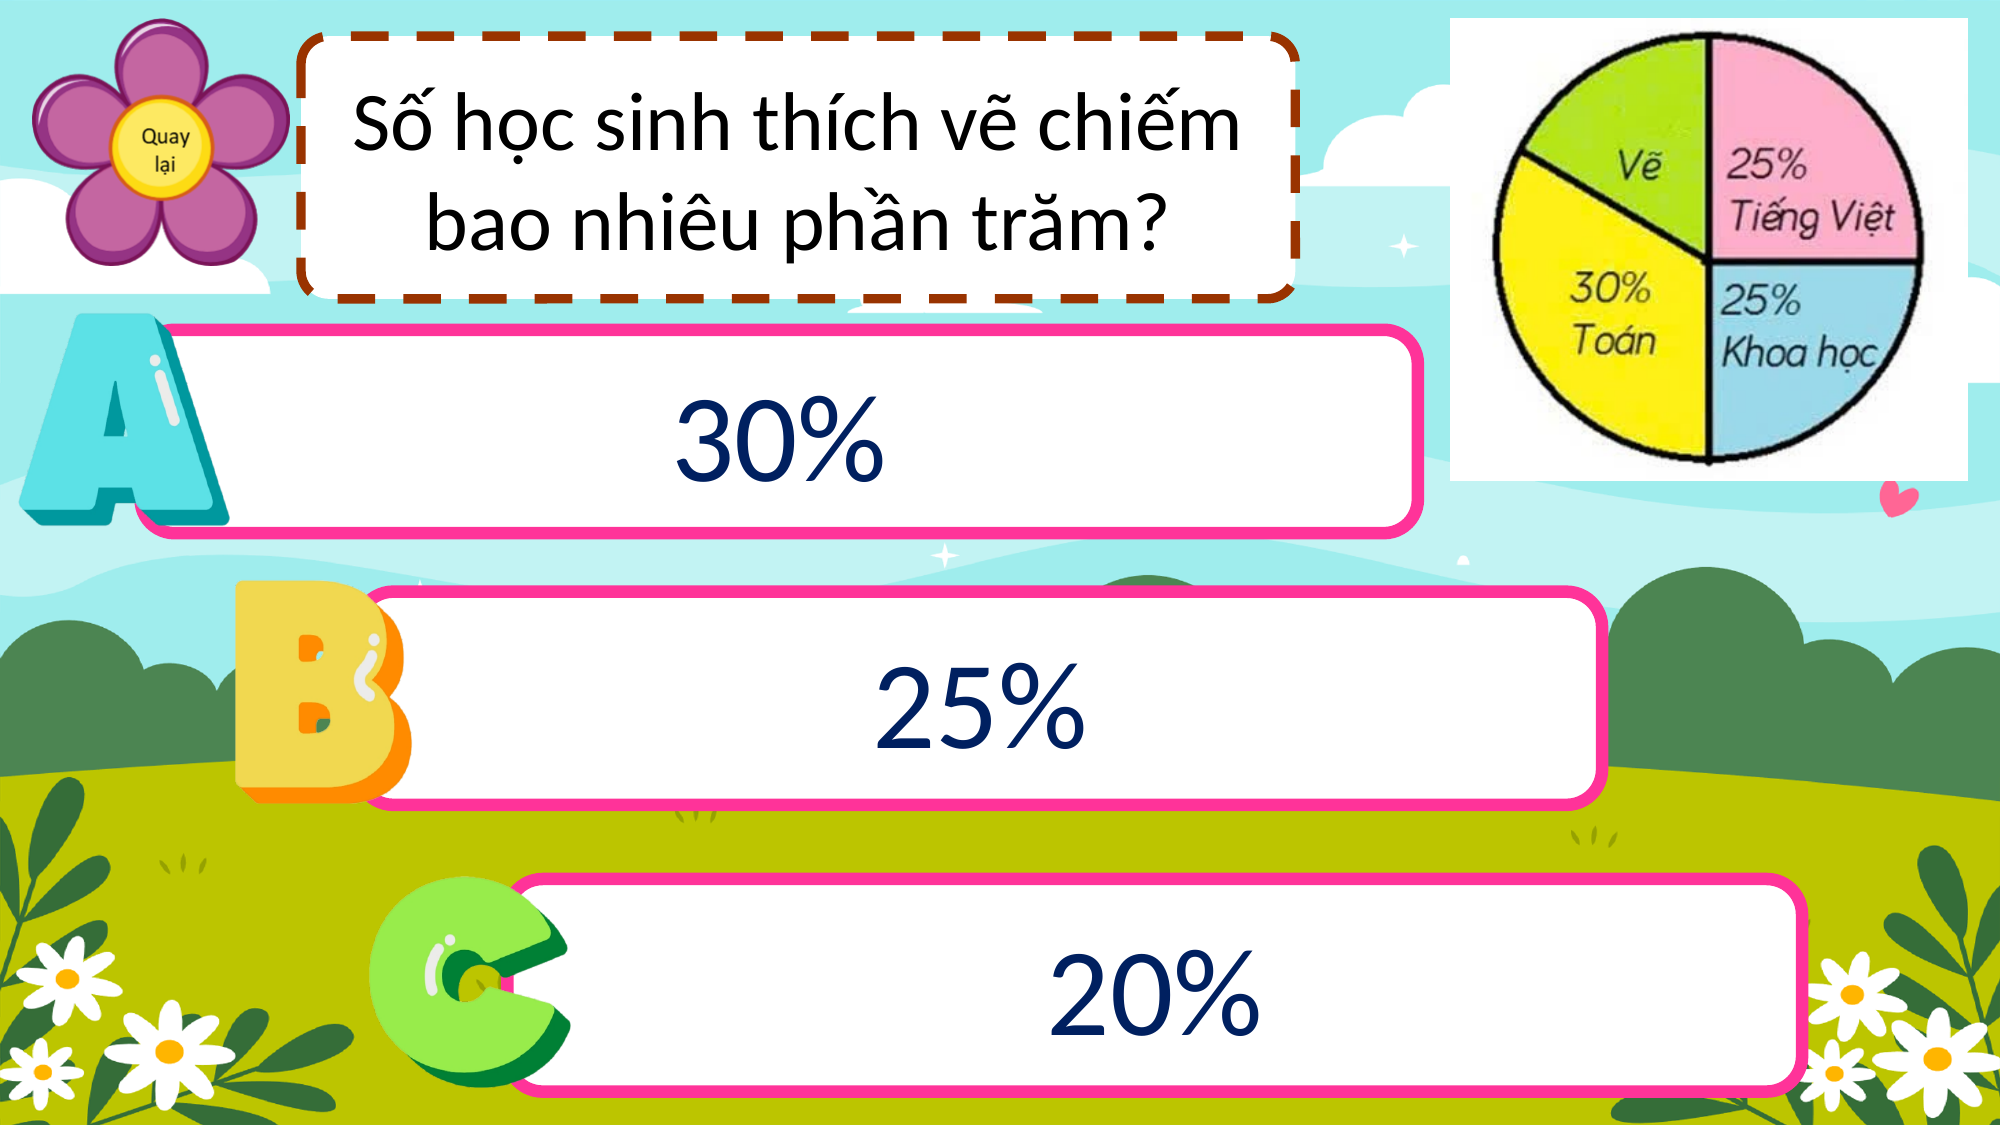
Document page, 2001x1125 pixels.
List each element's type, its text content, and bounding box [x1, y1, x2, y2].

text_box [209, 555, 1603, 822]
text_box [357, 853, 1803, 1093]
text_box Số học sinh thích vẽ chiếm bao nhiêu phần trăm? [298, 34, 1298, 301]
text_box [17, 312, 1419, 567]
picture [1450, 18, 1968, 482]
text_box [0, 0, 2000, 1125]
picture [32, 18, 290, 266]
